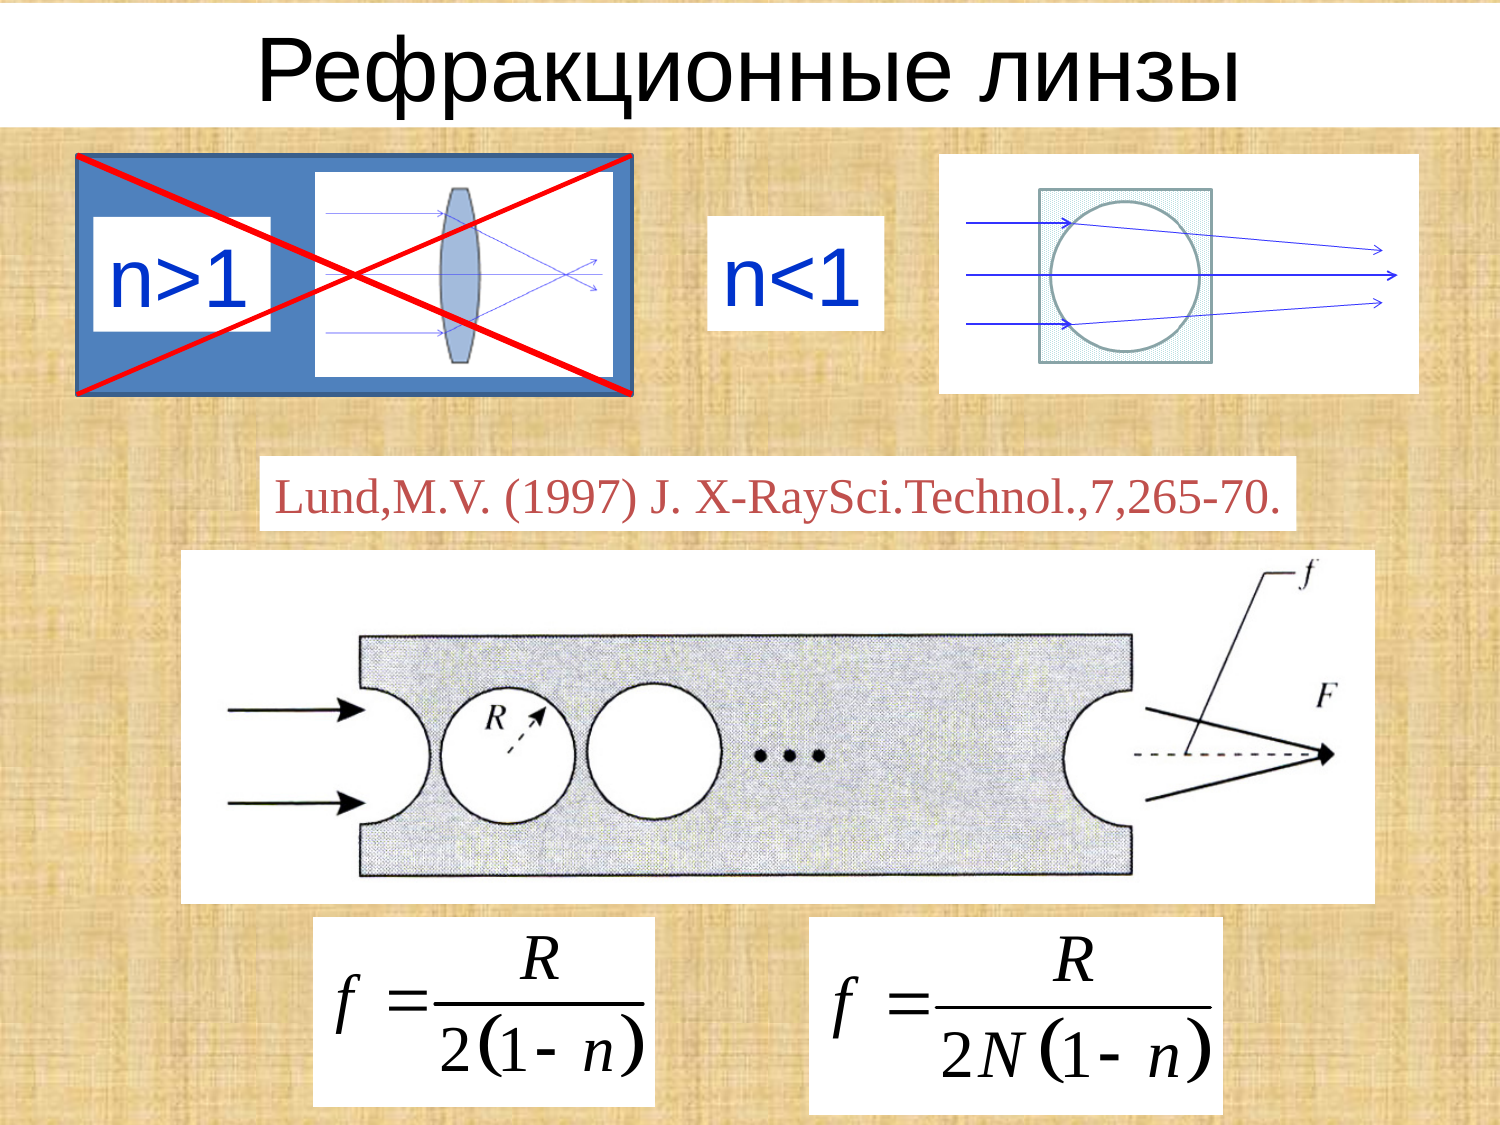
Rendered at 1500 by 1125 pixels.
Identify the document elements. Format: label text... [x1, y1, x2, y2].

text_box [76, 155, 632, 395]
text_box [312, 916, 656, 1108]
picture [0, 128, 1500, 1125]
text_box n<1 [707, 216, 885, 331]
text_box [808, 916, 1223, 1116]
text_box Lund,M.V. (1997) J. X-RaySci.Technol.,7,265-70. [259, 456, 1297, 531]
text_box Рефракционные линзы [0, 2, 1500, 128]
